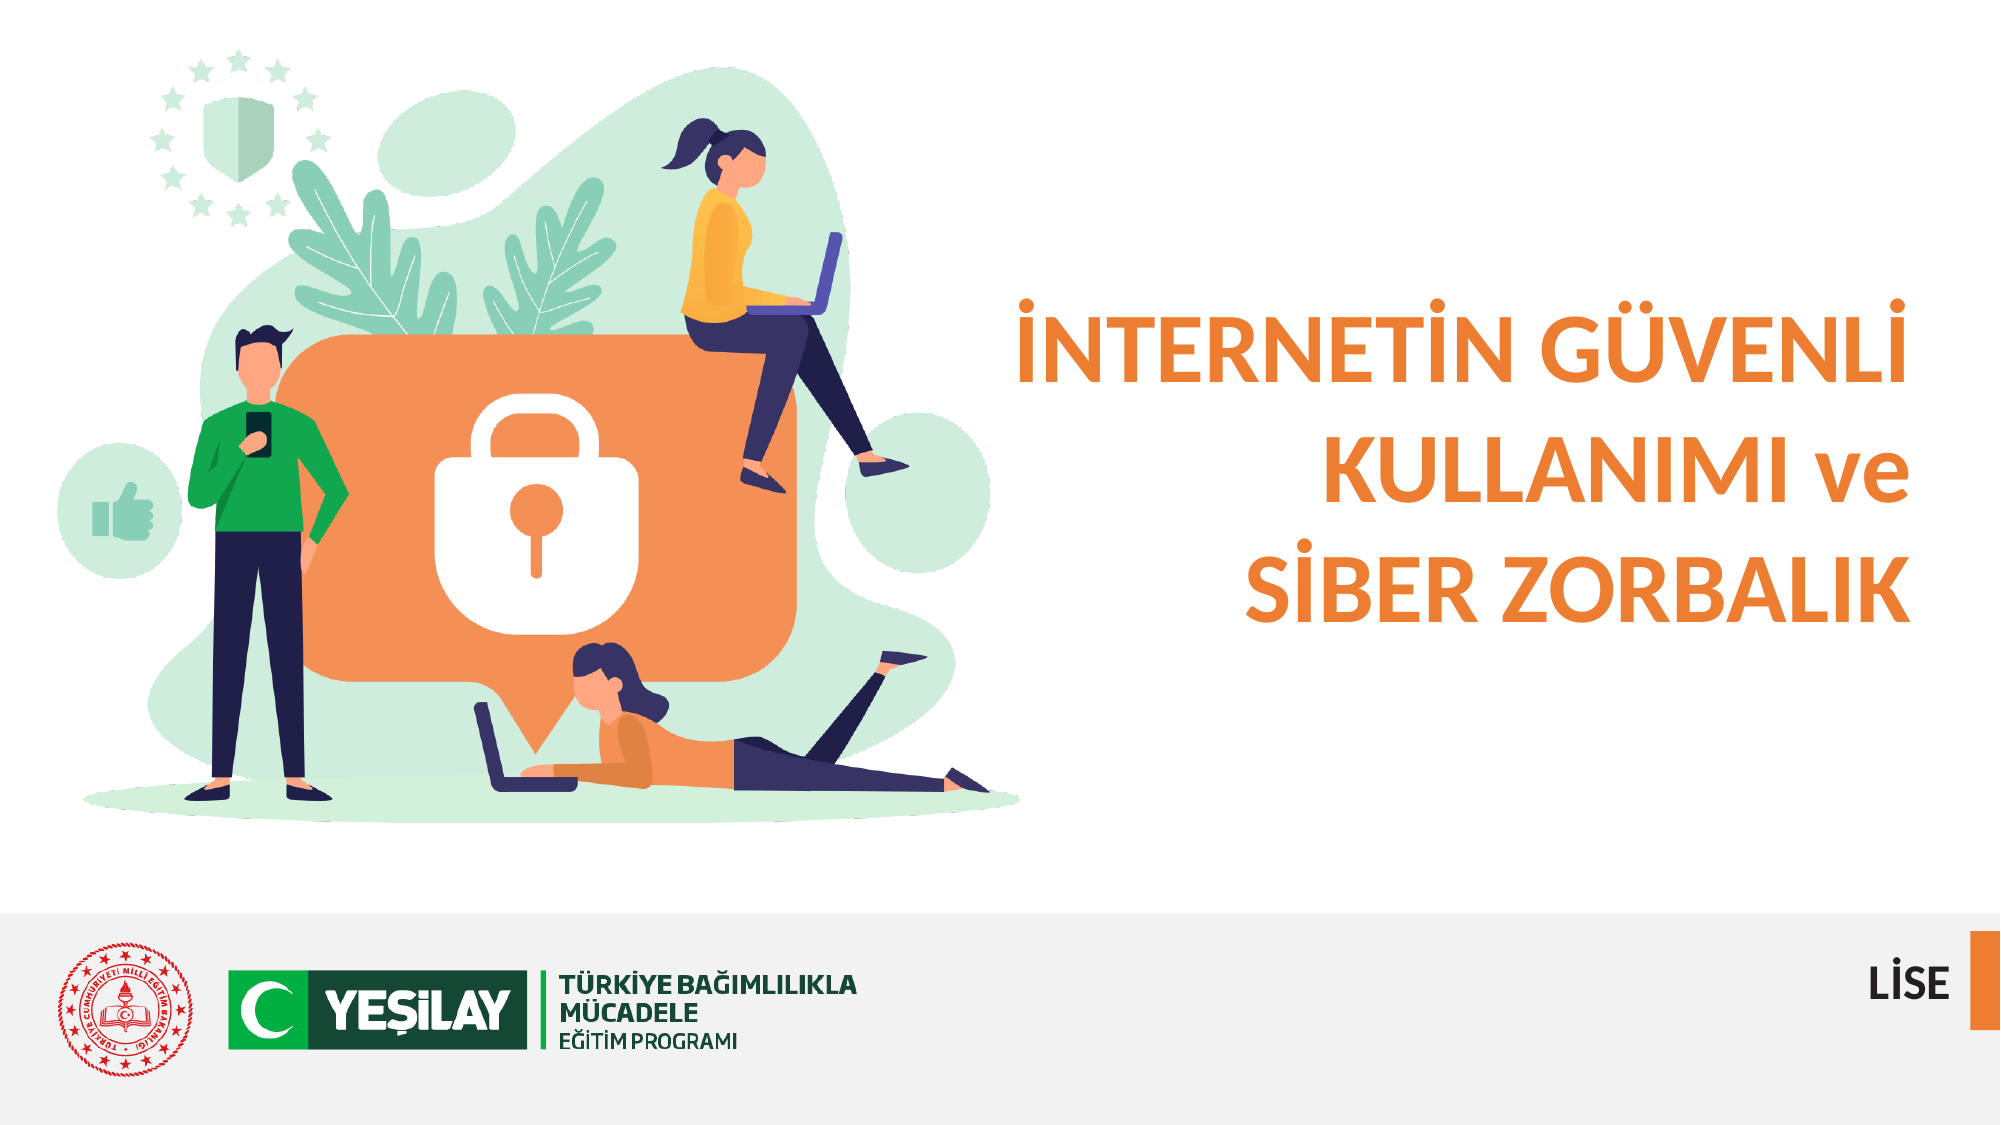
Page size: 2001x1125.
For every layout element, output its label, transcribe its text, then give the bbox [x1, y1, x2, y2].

picture [57, 48, 1020, 823]
text_box [915, 912, 2000, 1125]
text_box [0, 0, 1001, 1125]
picture [58, 942, 857, 1077]
text_box İNTERNETİN GÜVENLİ KULLANIMI ve SİBER ZORBALIK [1020, 275, 1927, 651]
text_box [1853, 931, 2000, 1031]
